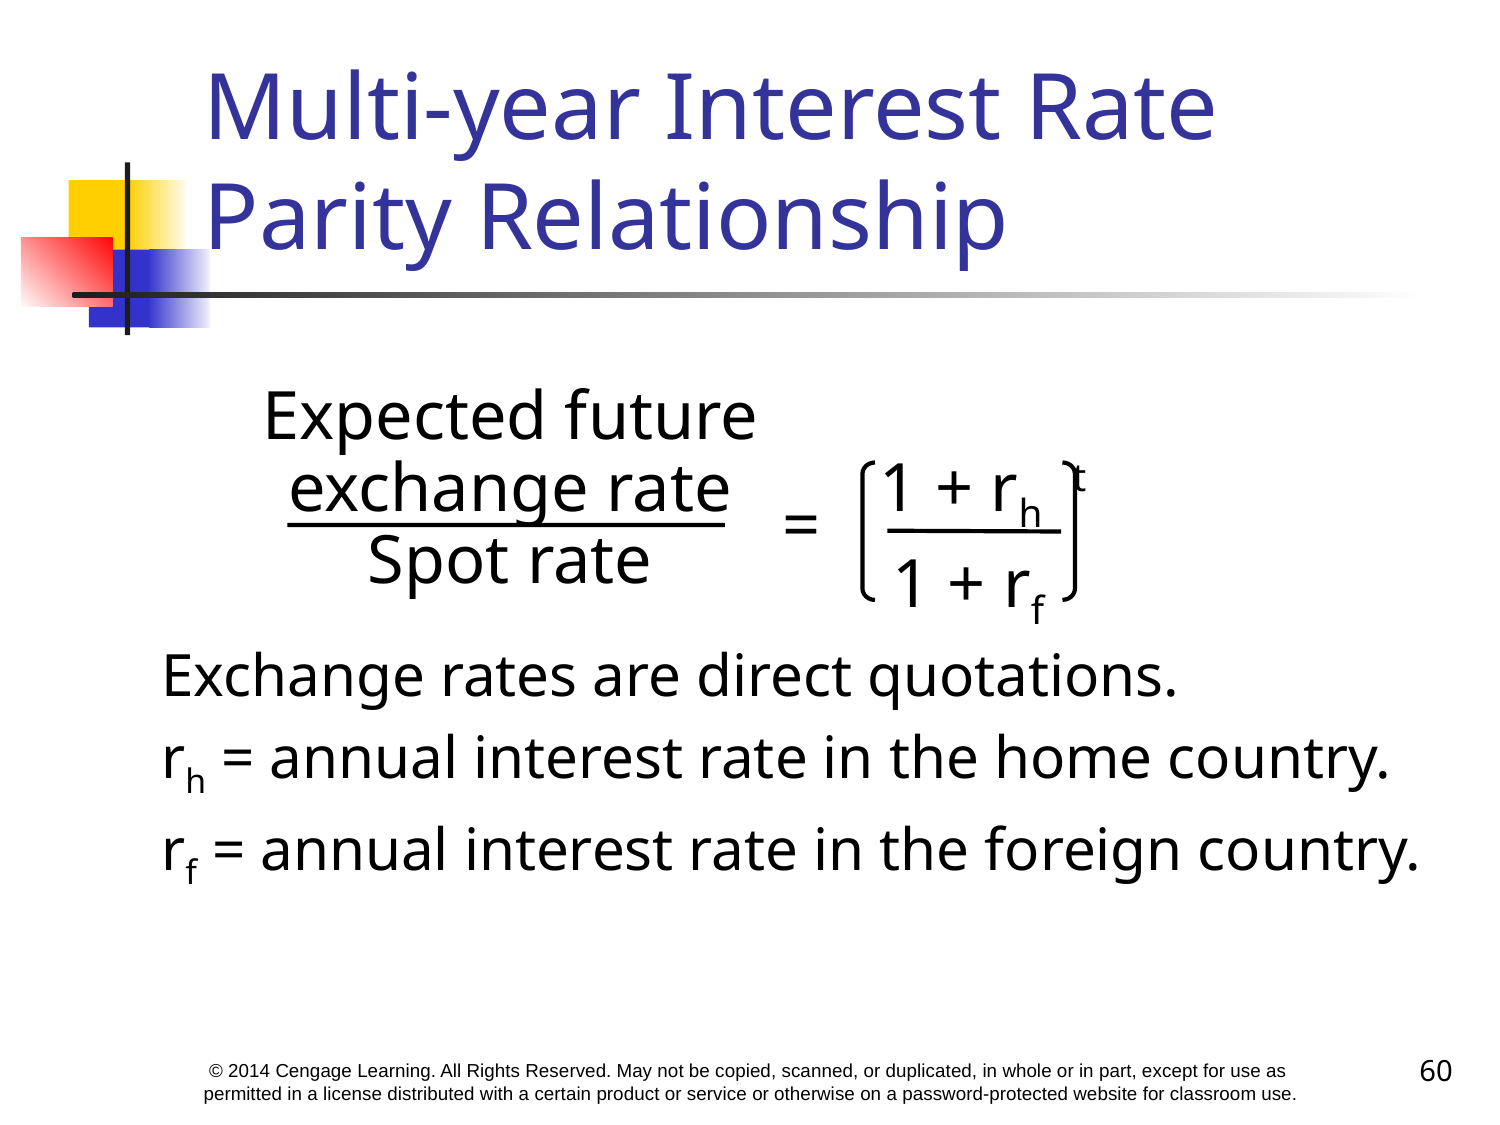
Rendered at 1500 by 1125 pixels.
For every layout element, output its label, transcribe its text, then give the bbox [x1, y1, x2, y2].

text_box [262, 374, 1116, 614]
title Multi-year Interest Rate Parity Relationship [188, 34, 1468, 276]
list Exchange rates are direct quotations. rh = annual interest rate in the home country. rf = annual interest rate in the foreign country. [146, 357, 1500, 988]
slide_number 60 [1154, 1023, 1468, 1100]
